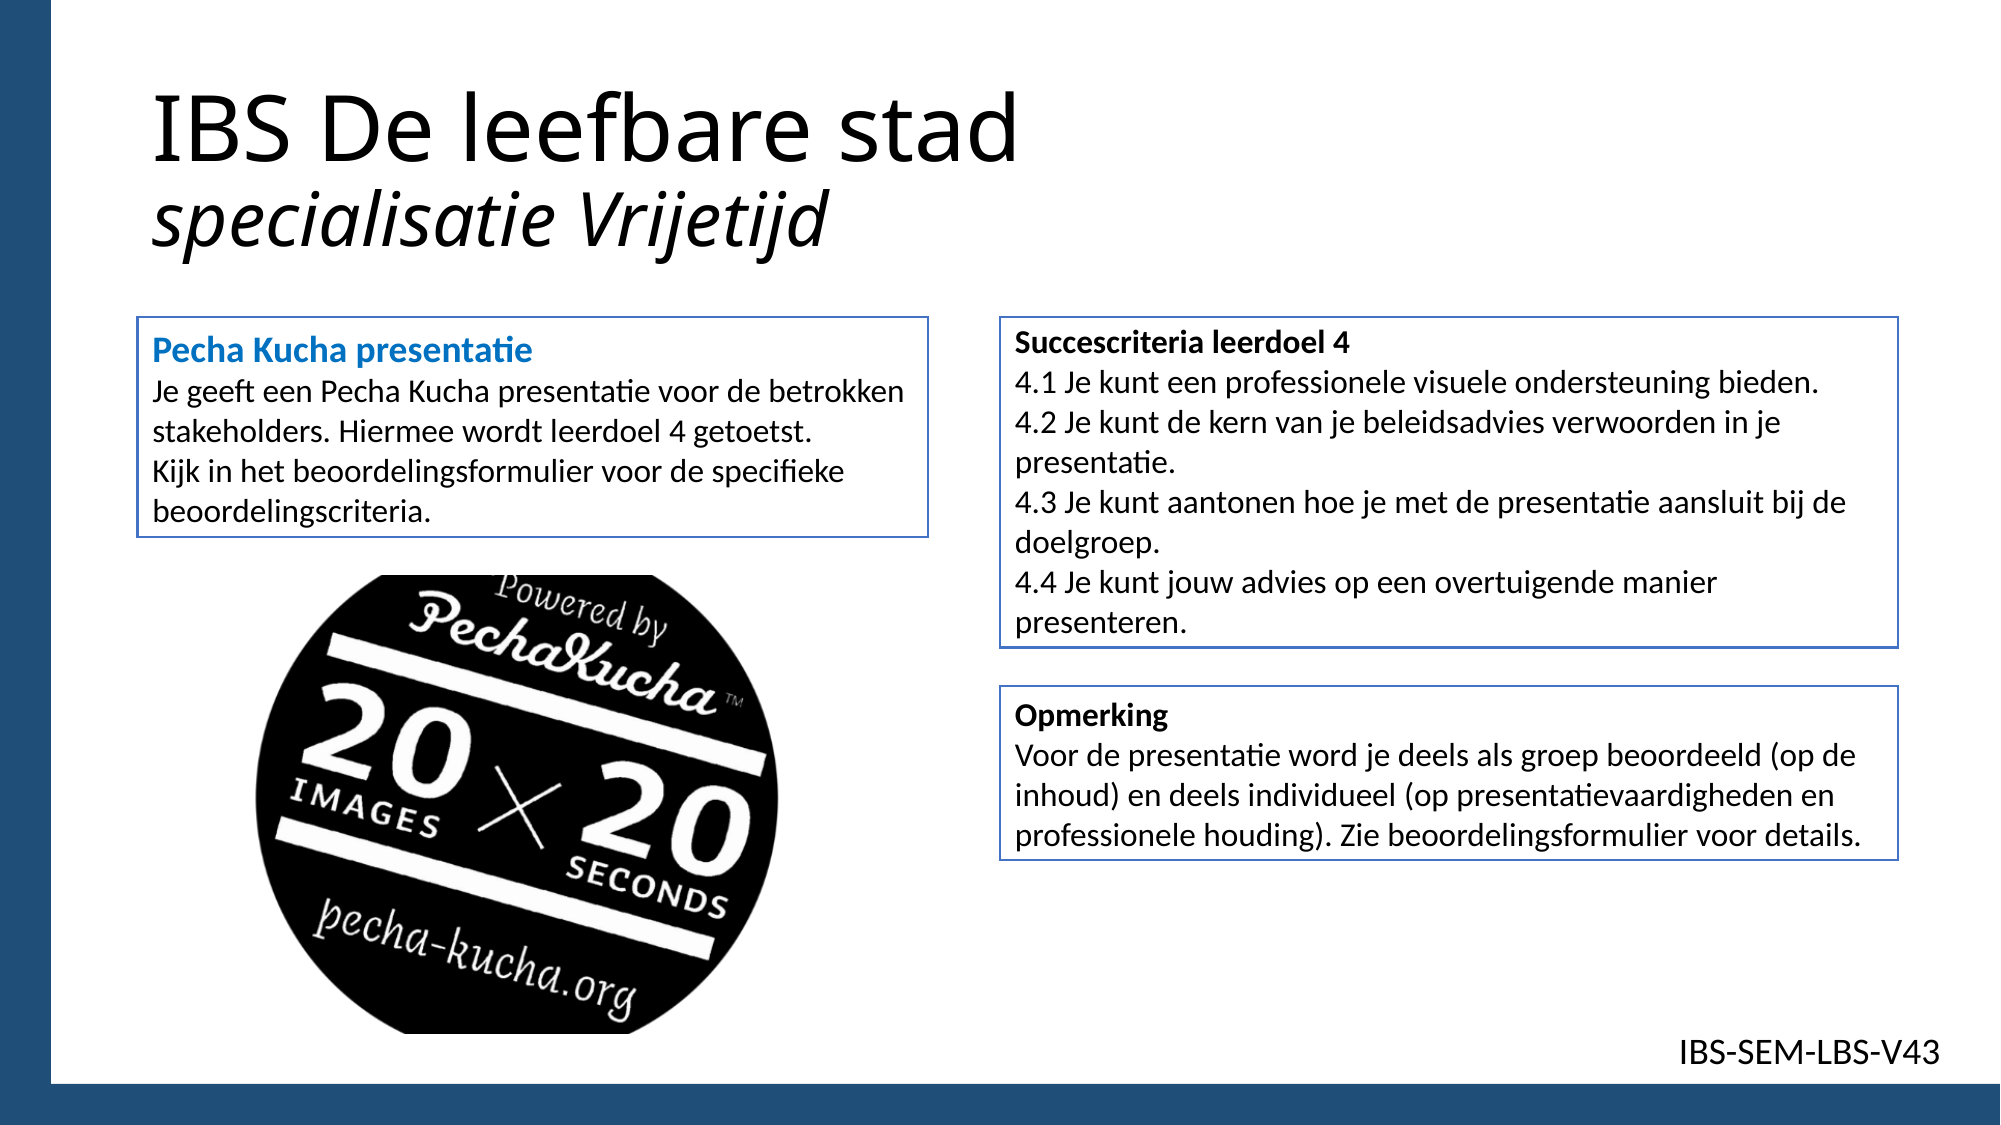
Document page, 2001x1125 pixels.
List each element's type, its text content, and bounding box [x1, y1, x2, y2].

text_box Pecha Kucha presentatie Je geeft een Pecha Kucha presentatie voor de betrokken stakeholders. Hiermee wordt leerdoel 4 getoetst. Kijk in het beoordelingsformulier voor de specifieke beoordelingscriteria. [136, 316, 929, 538]
text_box Succescriteria leerdoel 4 4.1 Je kunt een professionele visuele ondersteuning bieden. 4.2 Je kunt de kern van je beleidsadvies verwoorden in je presentatie. 4.3 Je kunt aantonen hoe je met de presentatie aansluit bij de doelgroep. 4.4 Je kunt jouw advies op een overtuigende manier presenteren. [999, 316, 1899, 649]
text_box [50, 1083, 2000, 1125]
text_box Opmerking Voor de presentatie word je deels als groep beoordeeld (op de inhoud) en deels individueel (op presentatievaardigheden en professionele houding). Zie beoordelingsformulier voor details. [999, 685, 1899, 861]
text_box [0, 0, 52, 1125]
title IBS De leefbare stad specialisatie Vrijetijd [137, 63, 1863, 282]
text_box IBS-SEM-LBS-V43 [1664, 1019, 1956, 1080]
picture [218, 575, 830, 1034]
